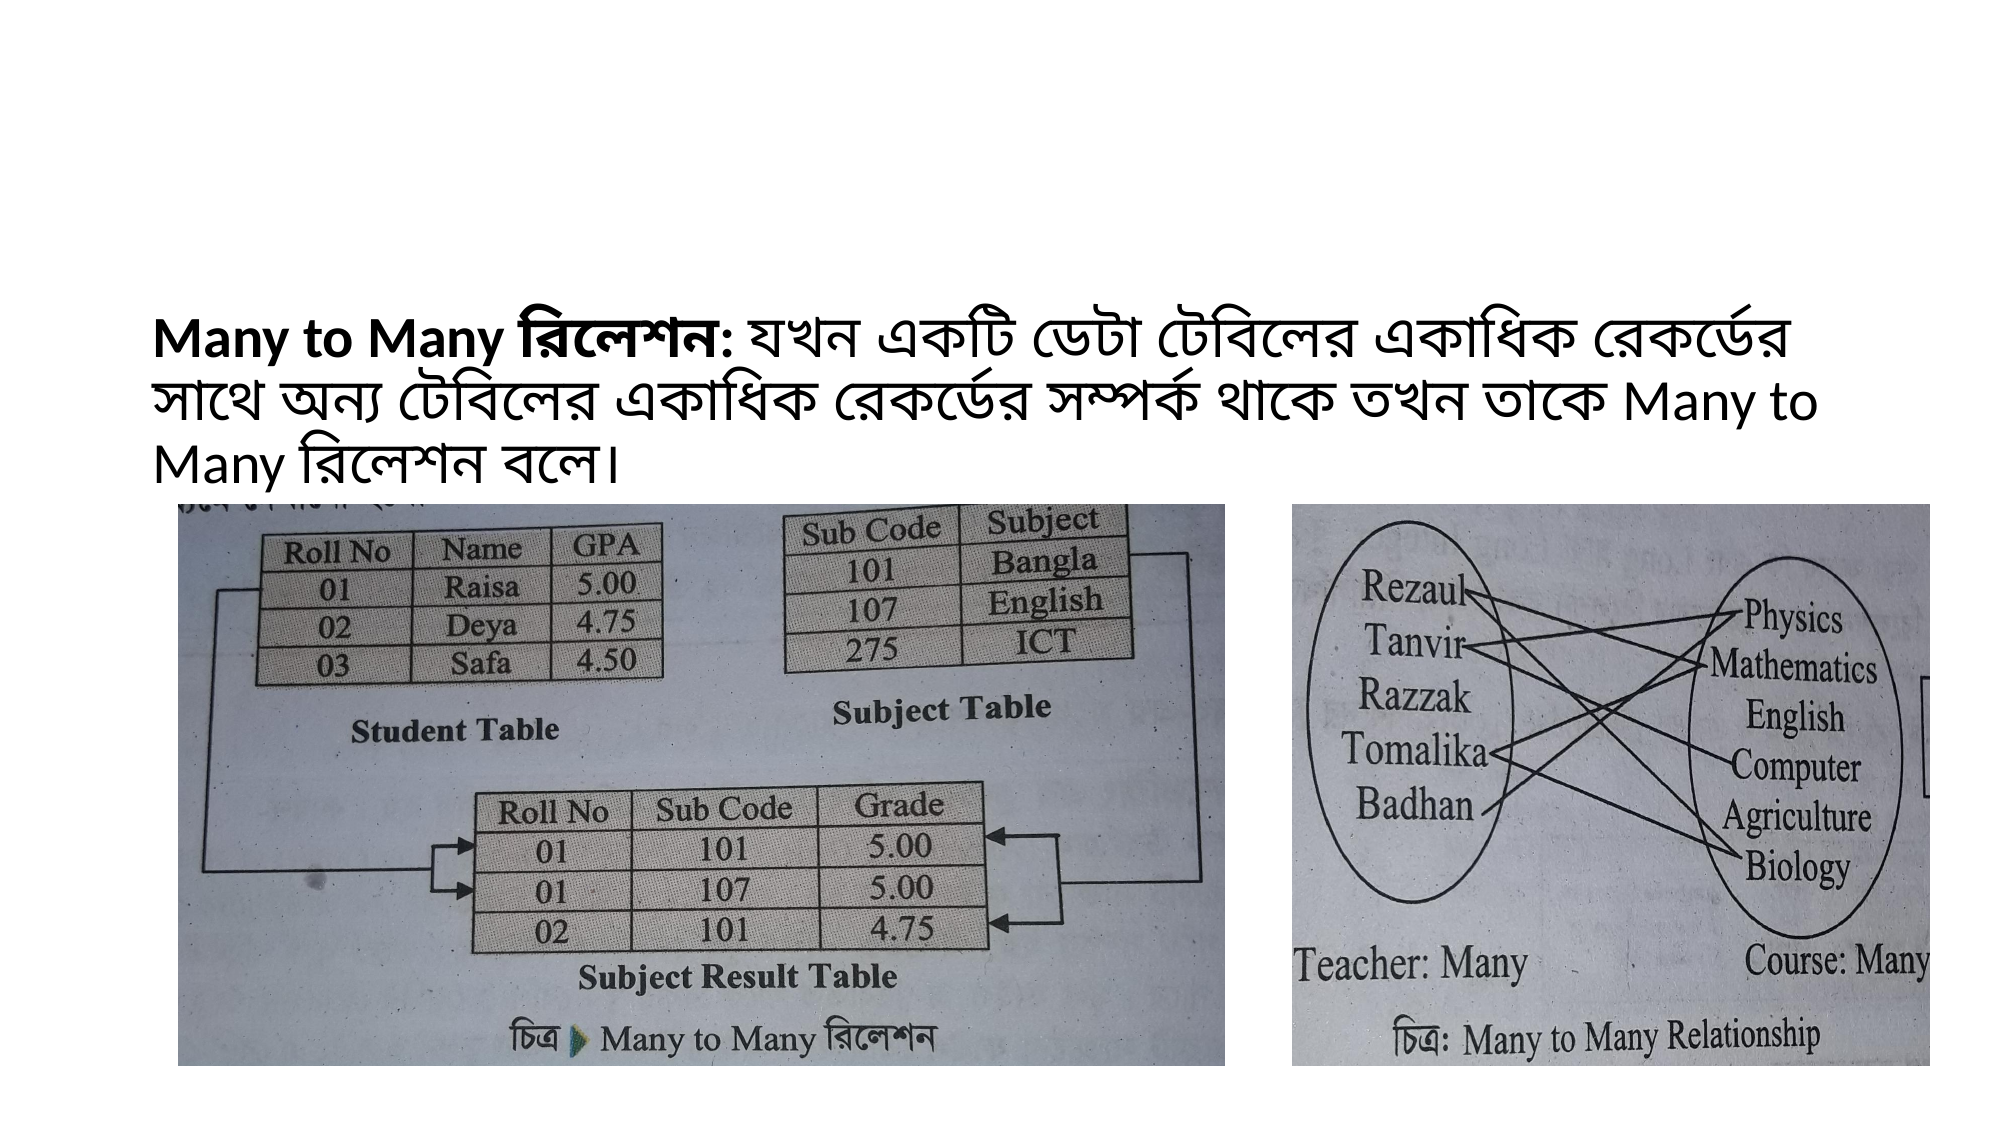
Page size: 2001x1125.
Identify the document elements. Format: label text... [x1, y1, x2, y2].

picture [1291, 504, 1930, 1066]
list Many to Many রিলেশন: যখন একটি ডেটা টেবিলের একাধিক রেকর্ডের সাথে অন্য টেবিলের একাধিক রেকর্ডের সম্পর্ক থাকে তখন তাকে Many to Many রিলেশন বলে। [137, 299, 1863, 1014]
picture [177, 504, 1225, 1066]
